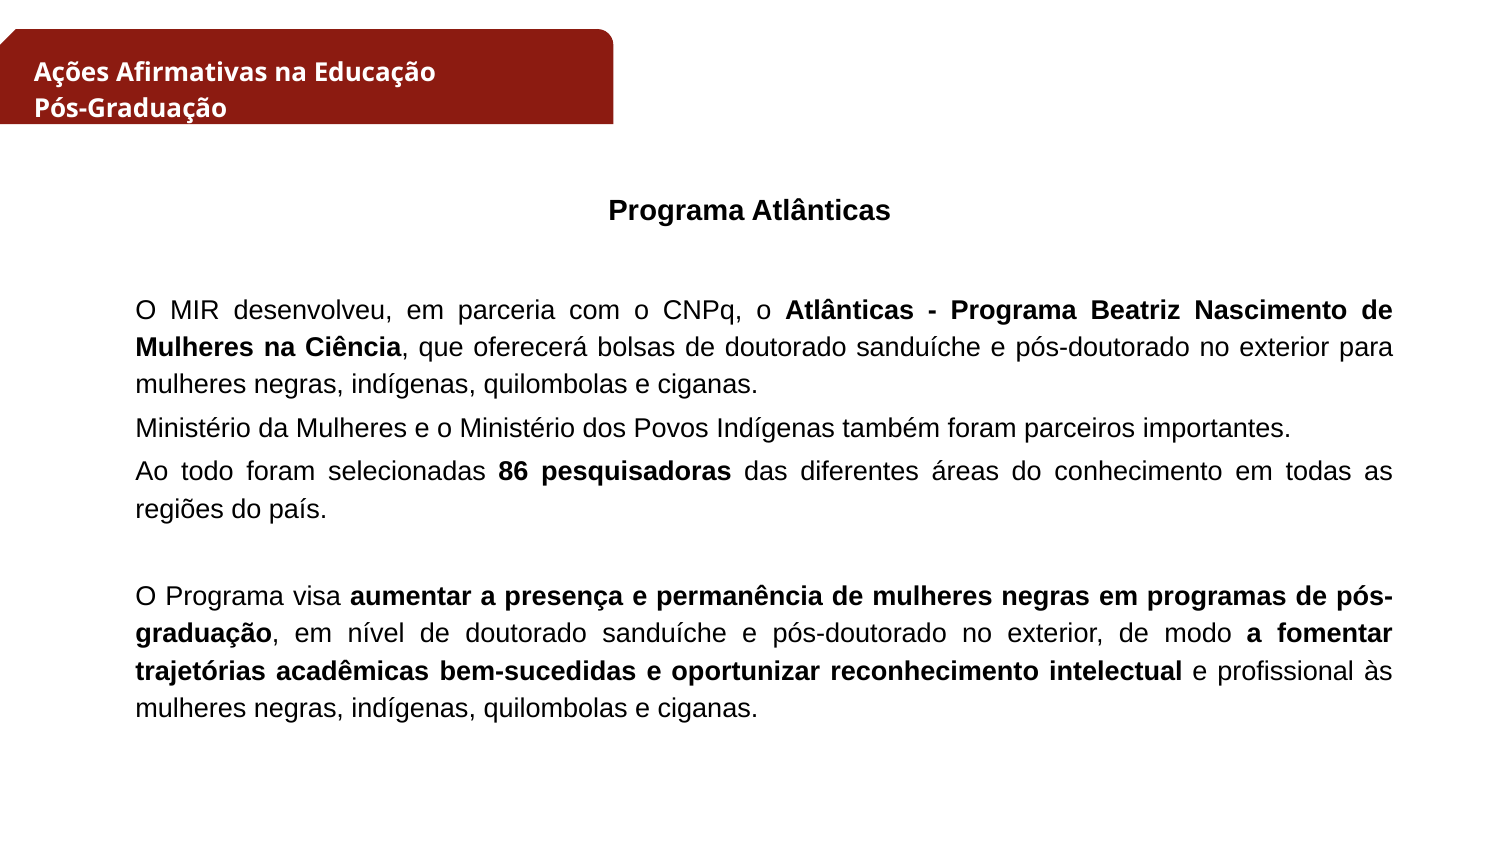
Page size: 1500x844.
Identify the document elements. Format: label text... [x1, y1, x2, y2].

text_box Ações Afirmativas na Educação Pós-Graduação [18, 35, 622, 138]
text_box Programa Atlânticas O MIR desenvolveu, em parceria com o CNPq, o Atlânticas - Programa Beatriz Nascimento de Mulheres na Ciência, que oferecerá bolsas de doutorado sanduíche e pós-doutorado no exterior para mulheres negras, indígenas, quilombolas e ciganas. Ministério da Mulheres e o Ministério dos Povos Indígenas também foram parceiros importantes. Ao todo foram selecionadas 86 pesquisadoras das diferentes áreas do conhecimento em todas as regiões do país. O Programa visa aumentar a presença e permanência de mulheres negras em programas de pós-graduação, em nível de doutorado sanduíche e pós-doutorado no exterior, de modo a fomentar trajetórias acadêmicas bem-sucedidas e oportunizar reconhecimento intelectual e profissional às mulheres negras, indígenas, quilombolas e ciganas. [92, 183, 1408, 844]
text_box [0, 28, 610, 125]
